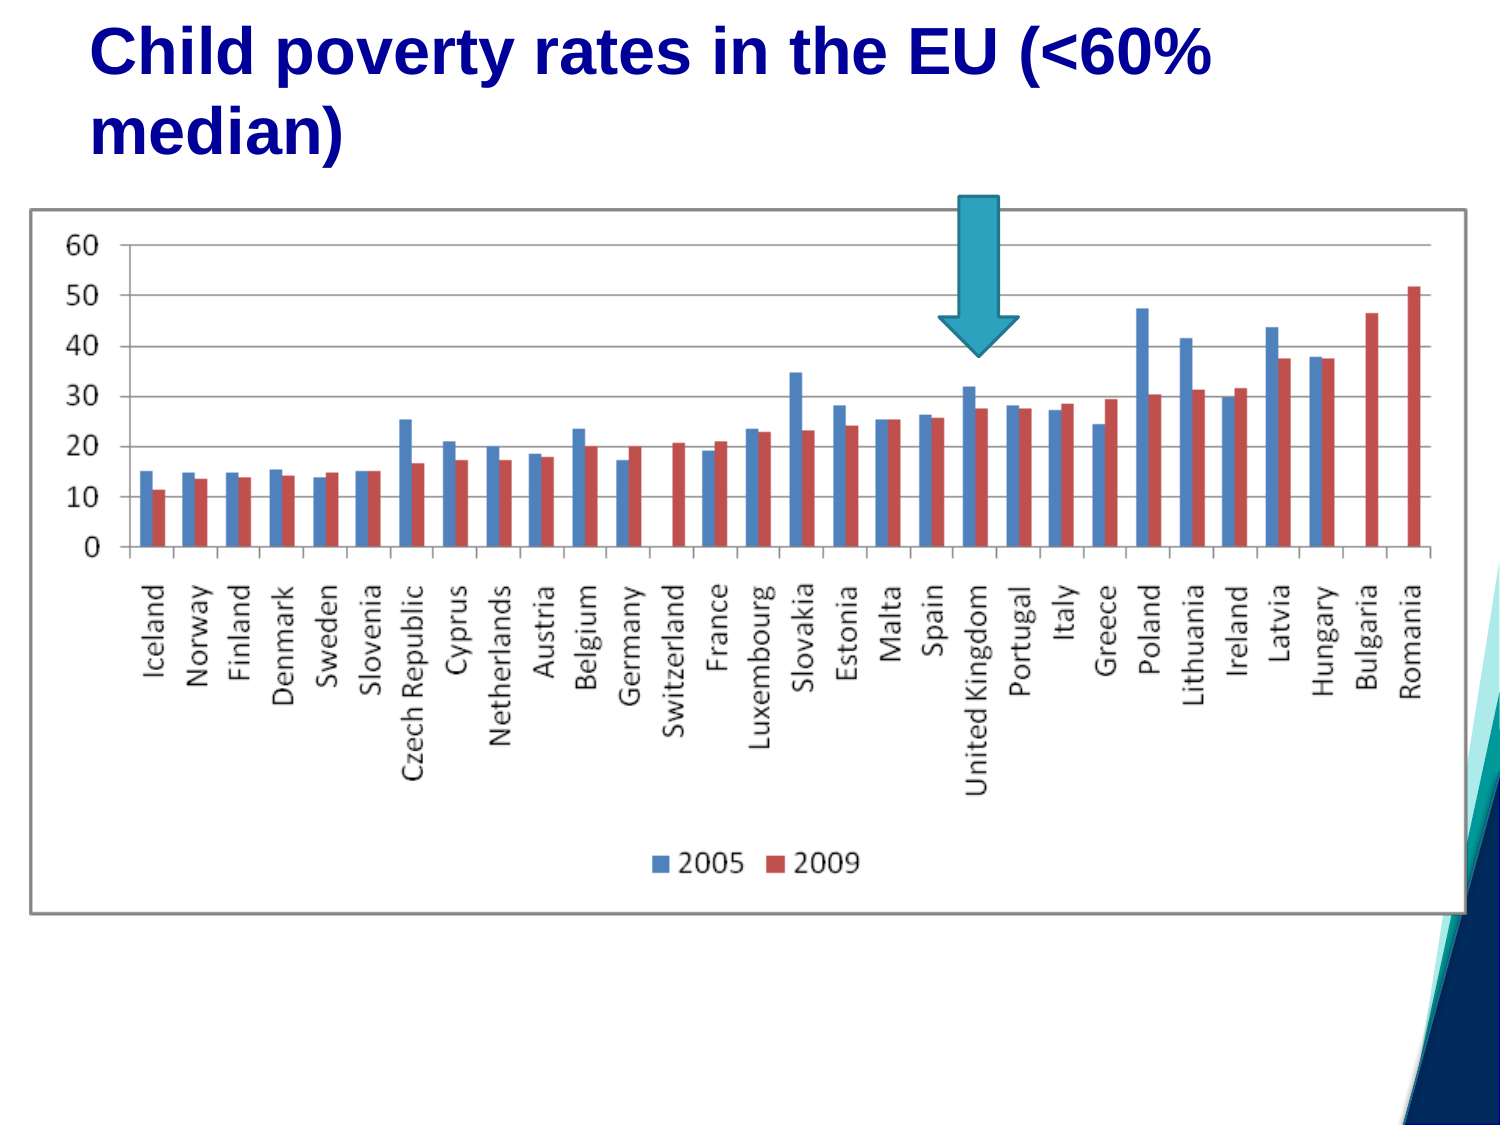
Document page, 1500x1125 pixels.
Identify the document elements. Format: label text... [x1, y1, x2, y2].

text_box [957, 194, 1001, 207]
picture [28, 207, 1470, 918]
title Child poverty rates in the EU (<60% median) [75, 0, 1425, 176]
